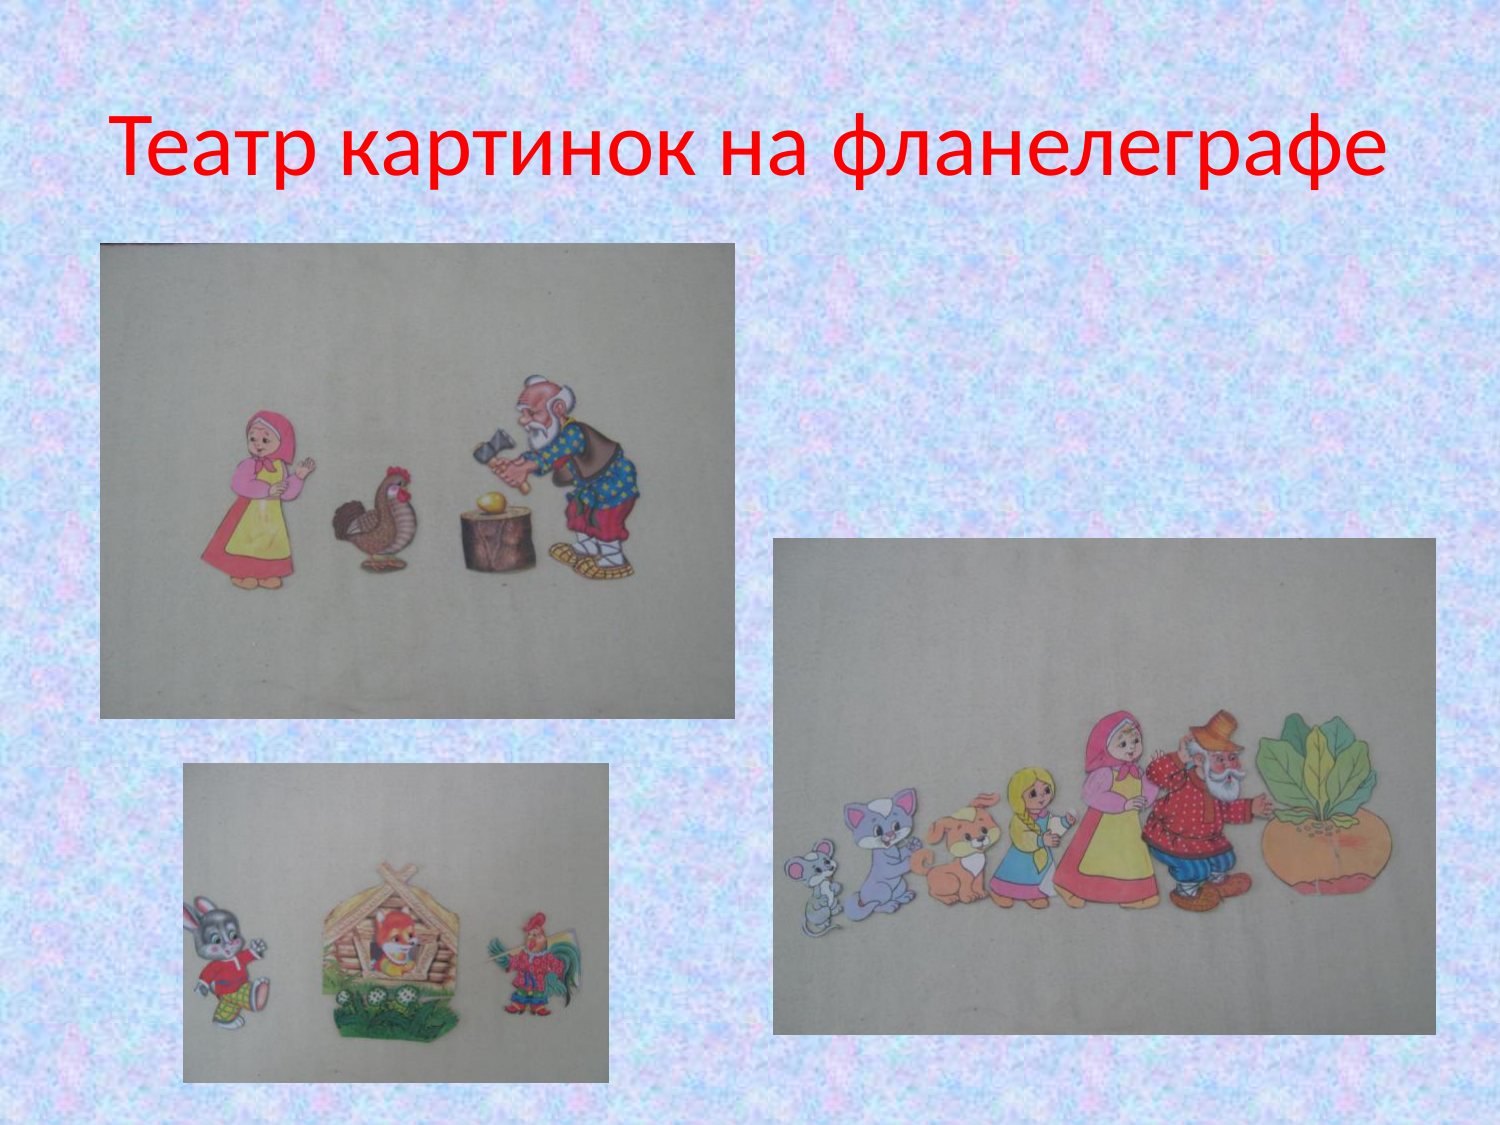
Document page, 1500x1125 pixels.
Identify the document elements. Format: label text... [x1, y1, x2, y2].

picture [0, 0, 1500, 1125]
title Театр картинок на фланелеграфе [75, 45, 1425, 233]
